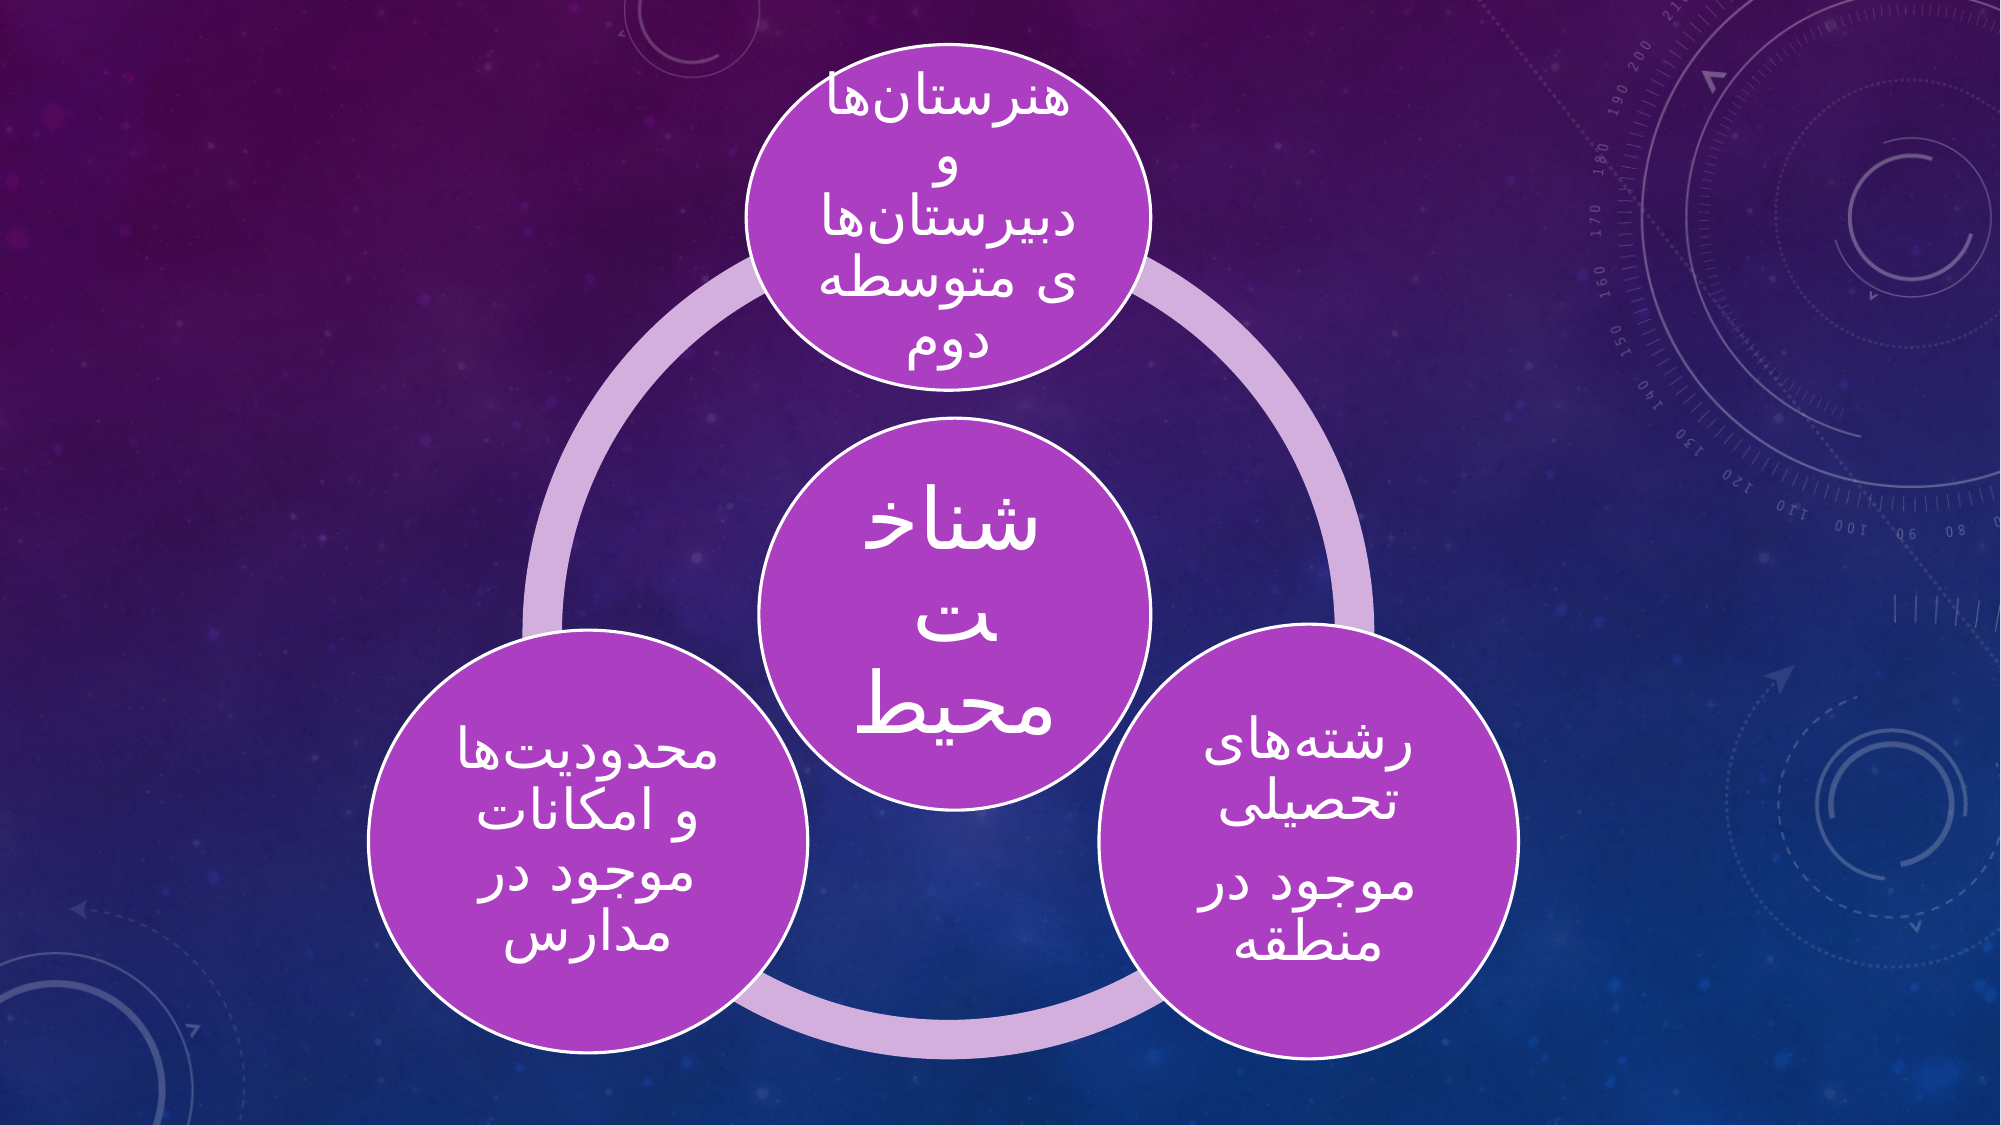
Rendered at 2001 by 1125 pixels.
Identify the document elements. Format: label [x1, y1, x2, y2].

list [112, 61, 1775, 1098]
picture [0, 0, 2001, 1125]
